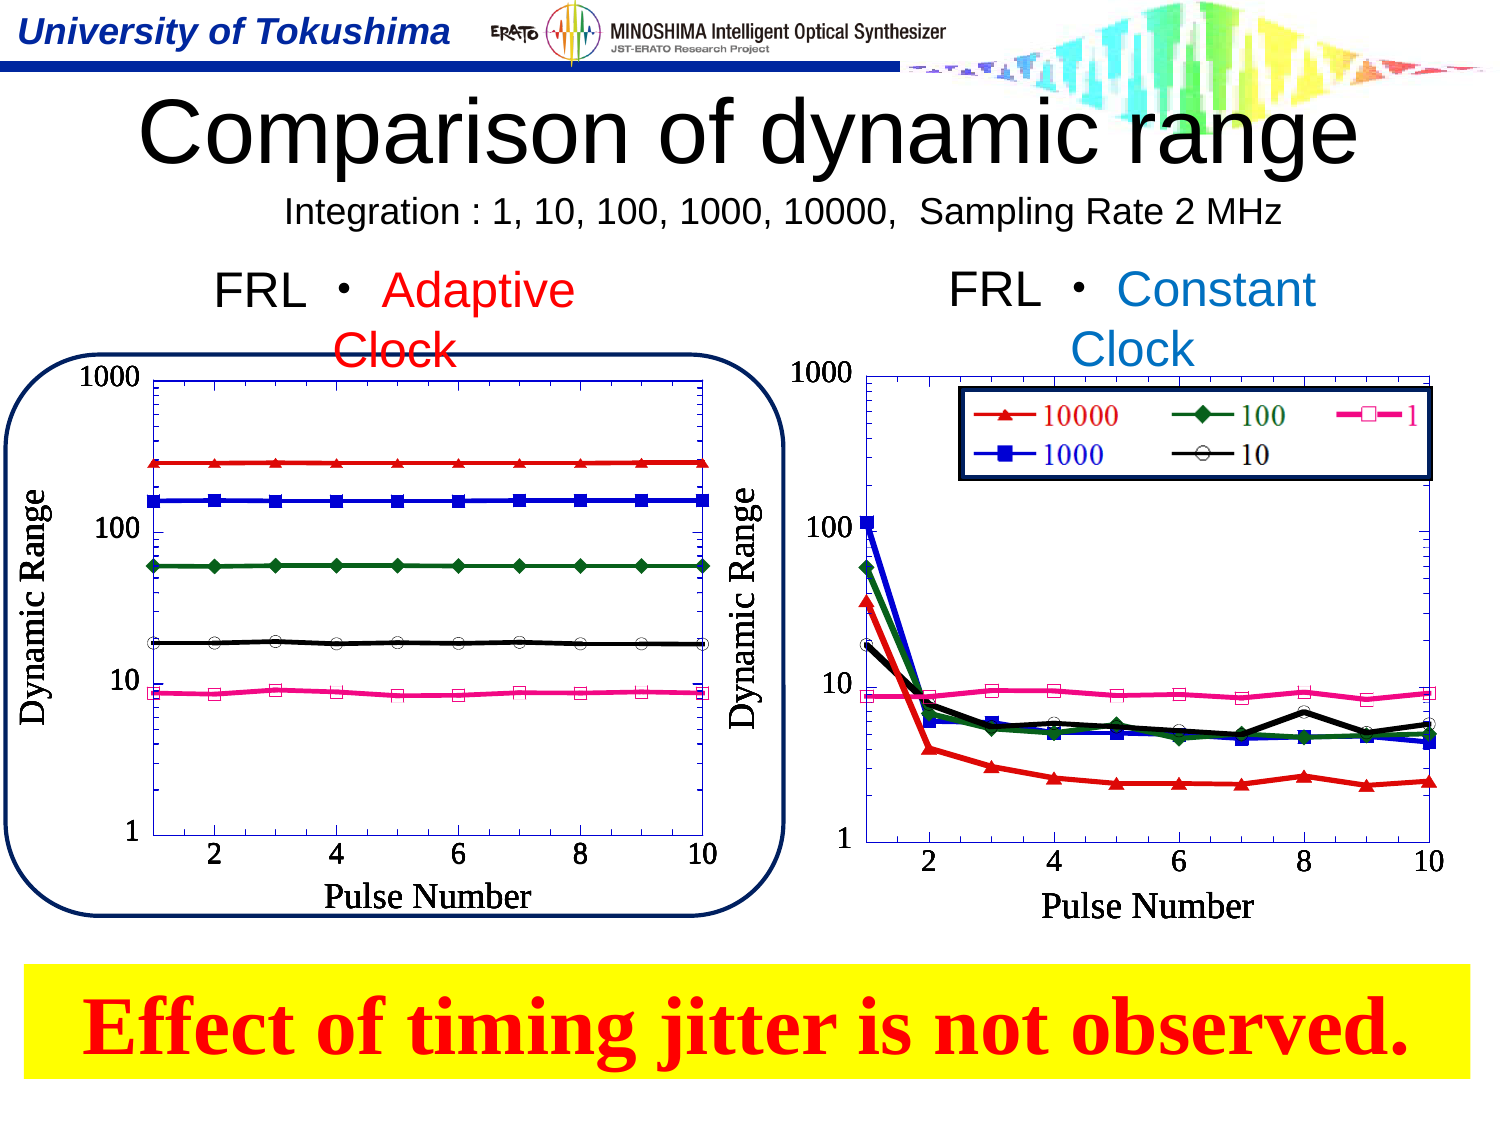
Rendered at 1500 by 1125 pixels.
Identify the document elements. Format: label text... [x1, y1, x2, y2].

picture [485, 0, 1500, 61]
text_box FRL・Adaptive Clock [130, 250, 659, 350]
picture [5, 349, 1453, 937]
text_box Effect of timing jitter is not observed. [23, 964, 1471, 1079]
text_box Comparison of dynamic range [0, 61, 1500, 192]
text_box Integration : 1, 10, 100, 1000, 10000, Sampling Rate 2 MHz [110, 179, 1457, 240]
text_box FRL・Constant Clock [868, 248, 1397, 346]
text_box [962, 389, 1430, 478]
